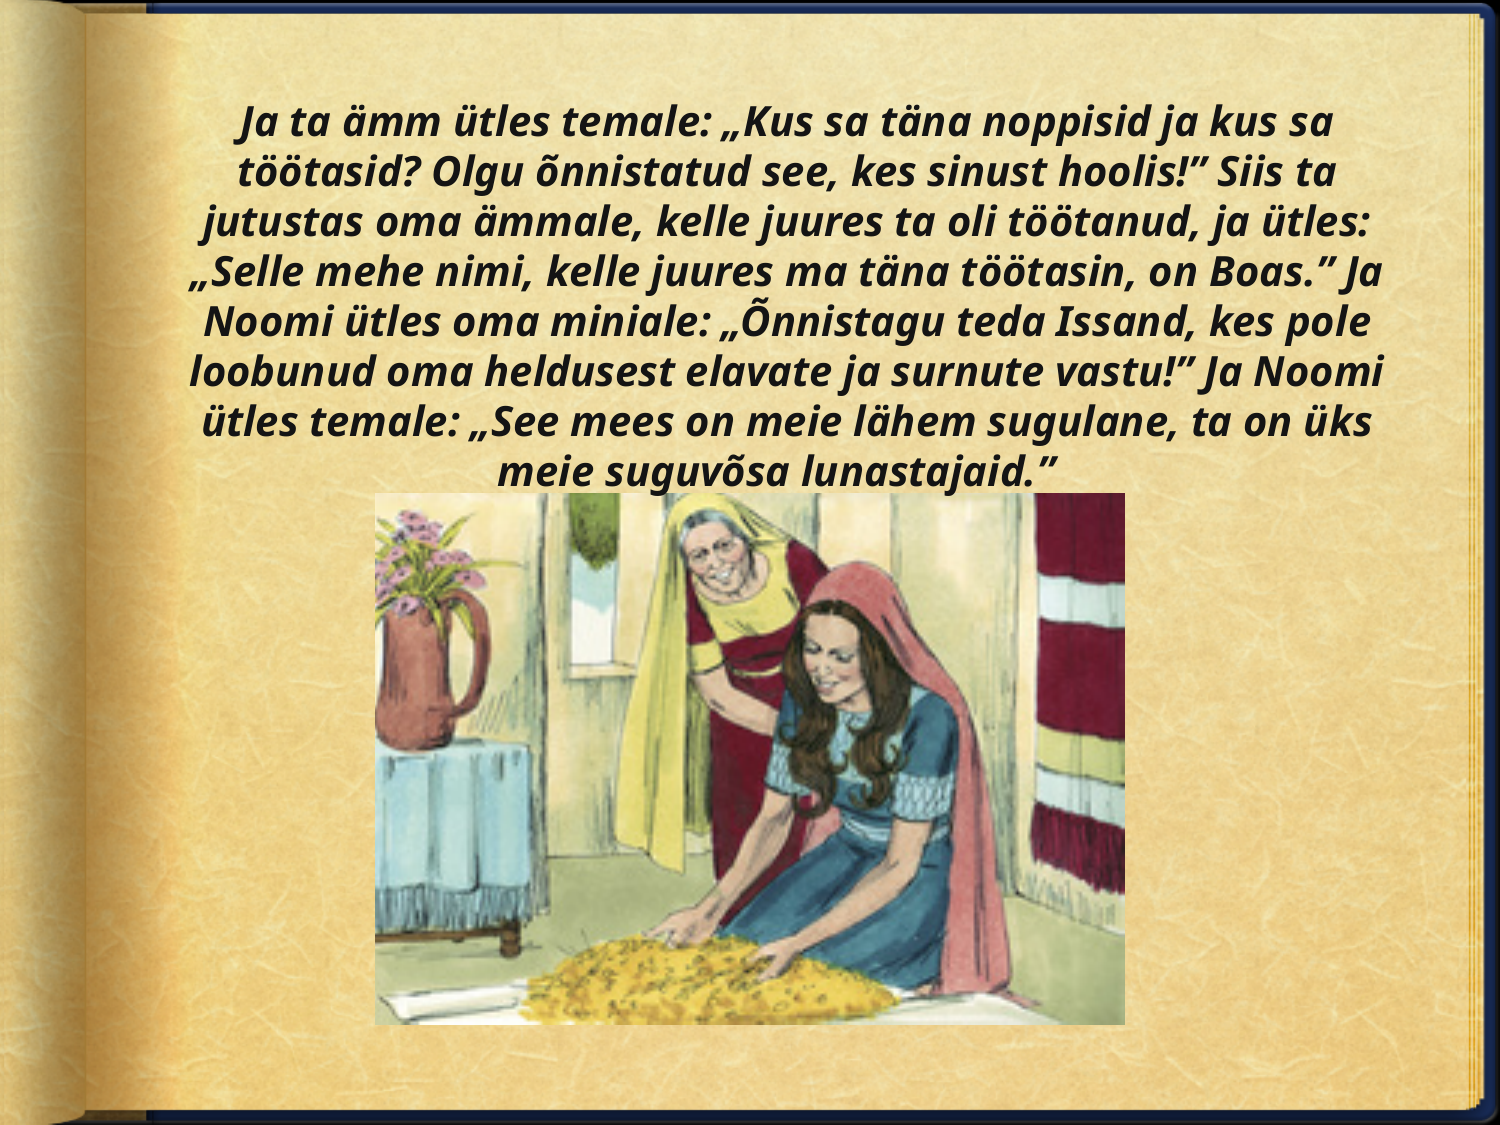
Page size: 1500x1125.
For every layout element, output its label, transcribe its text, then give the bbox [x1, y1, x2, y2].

picture [0, 0, 1500, 1125]
text_box Ja ta ämm ütles temale: „Kus sa täna noppisid ja kus sa töötasid? Olgu õnnistatud see, kes sinust hoolis!” Siis ta jutustas oma ämmale, kelle juures ta oli töötanud, ja ütles: „Selle mehe nimi, kelle juures ma täna töötasin, on Boas.” Ja Noomi ütles oma miniale: „Õnnistagu teda Issand, kes pole loobunud oma heldusest elavate ja surnute vastu!” Ja Noomi ütles temale: „See mees on meie lähem sugulane, ta on üks meie suguvõsa lunastajaid.” [149, 87, 1425, 503]
